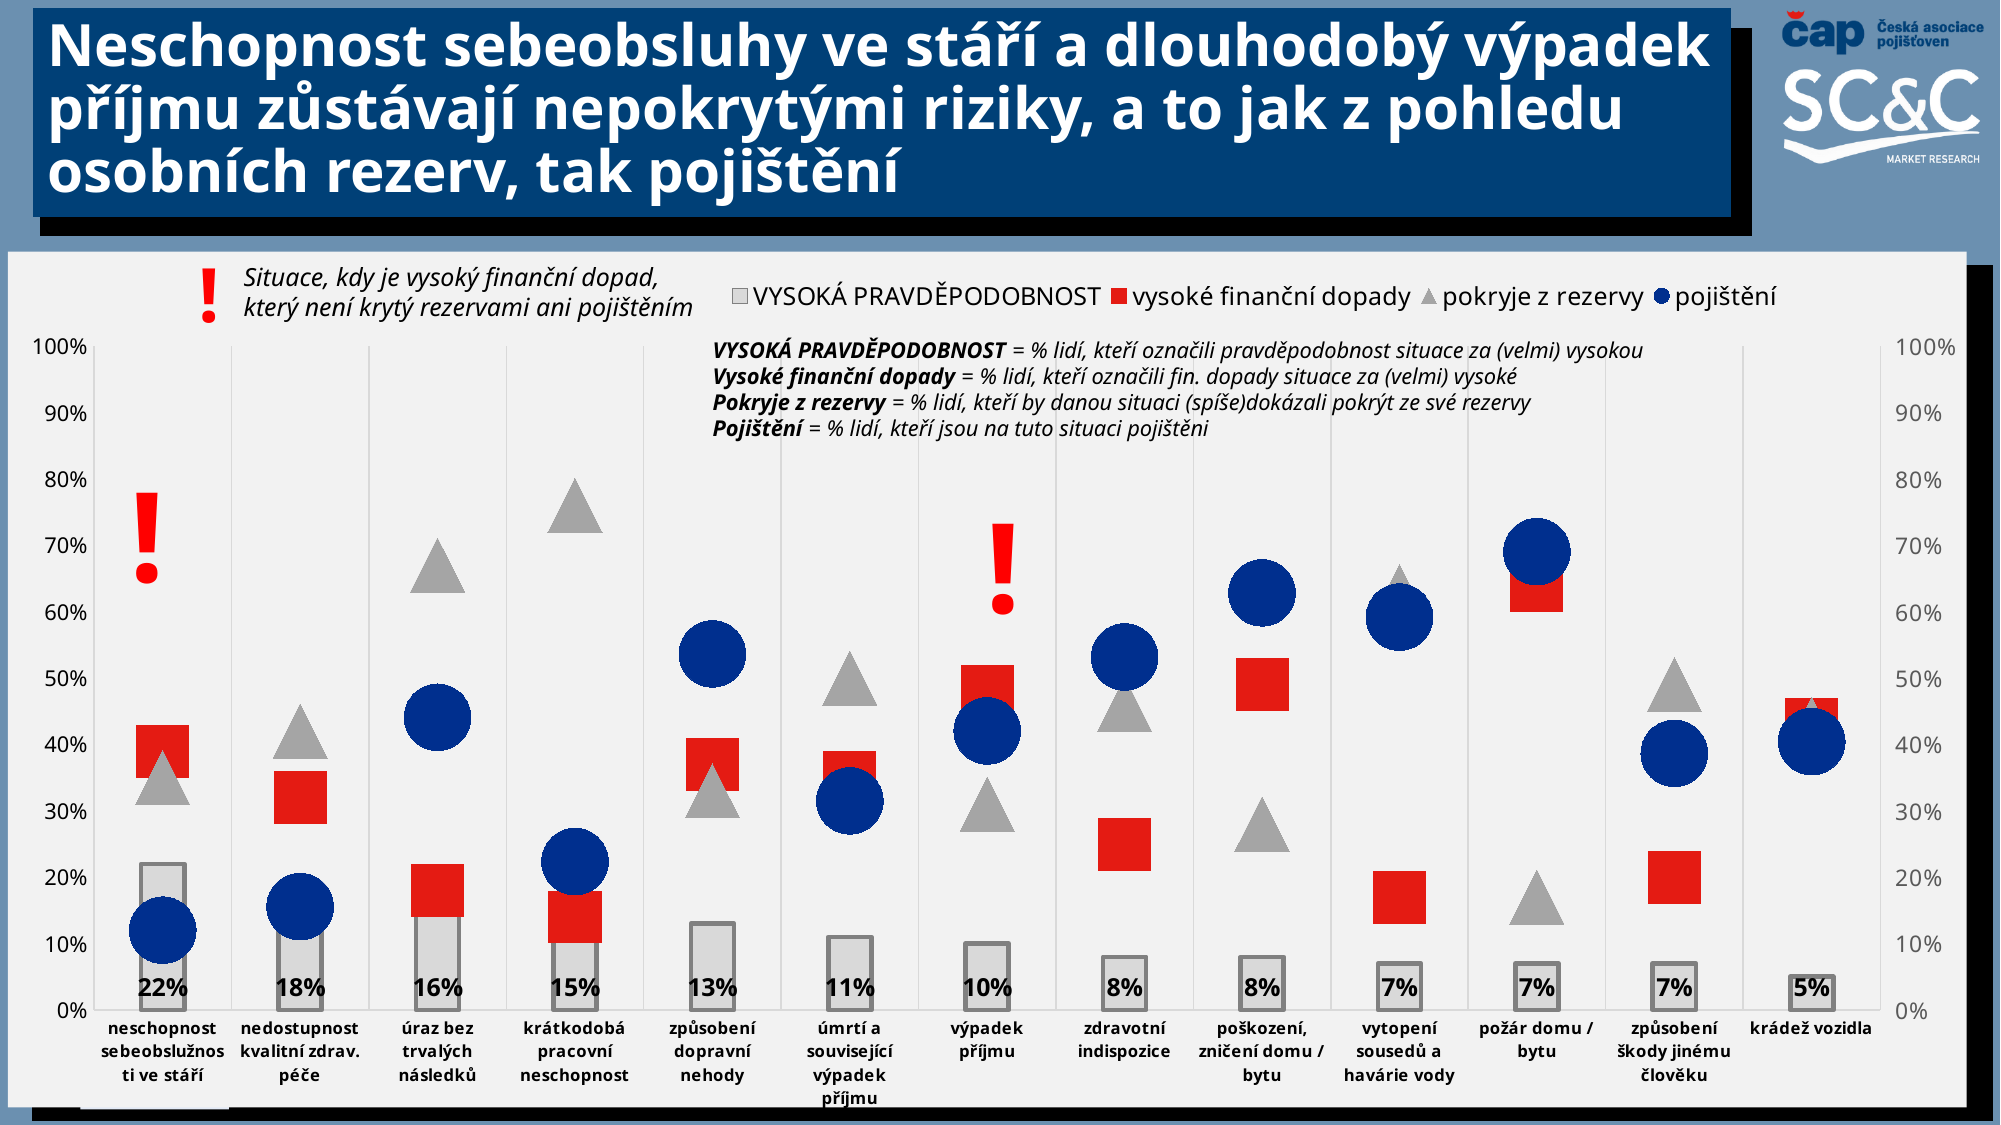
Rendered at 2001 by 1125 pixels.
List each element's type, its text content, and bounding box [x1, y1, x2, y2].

text_box Neschopnost sebeobsluhy ve stáří a dlouhodobý výpadek příjmu zůstávají nepokrytými riziky, a to jak z pohledu osobních rezerv, tak pojištění [33, 8, 1731, 217]
chart [7, 251, 1967, 1110]
text_box [32, 265, 1993, 1121]
text_box ! [183, 240, 249, 251]
text_box [40, 28, 1752, 236]
picture [1781, 8, 1986, 169]
